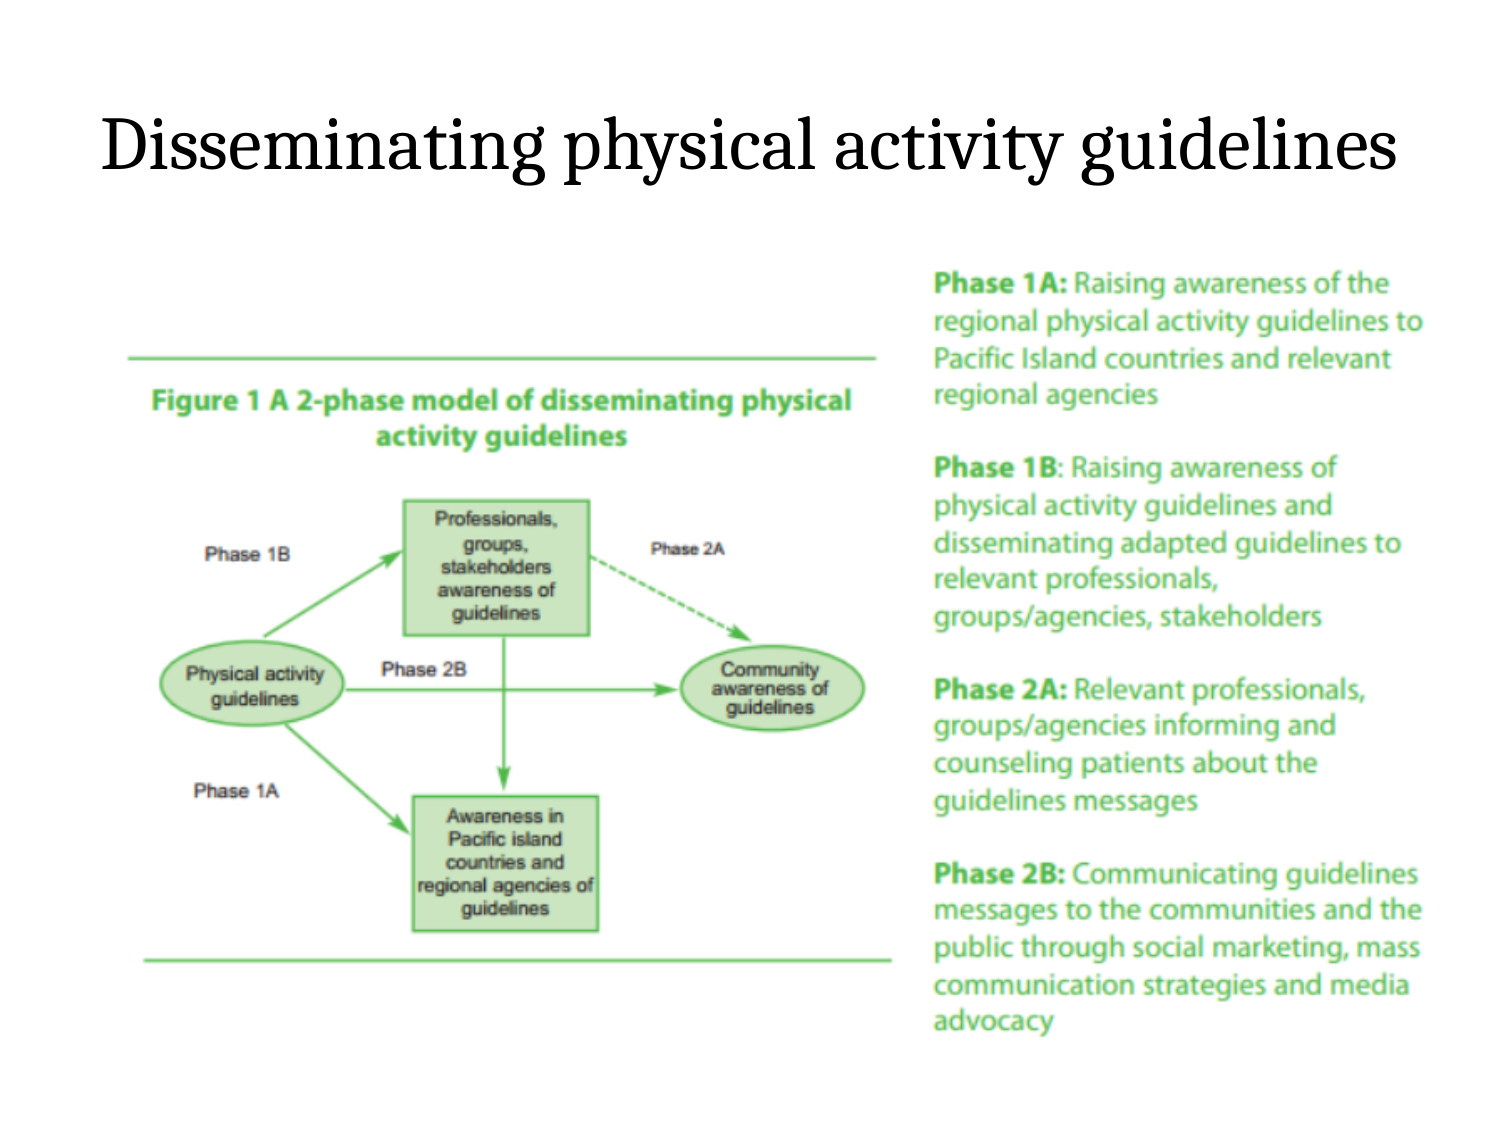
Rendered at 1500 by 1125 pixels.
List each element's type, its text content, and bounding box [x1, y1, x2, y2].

title Disseminating physical activity guidelines [75, 45, 1425, 233]
picture [126, 262, 1458, 1094]
